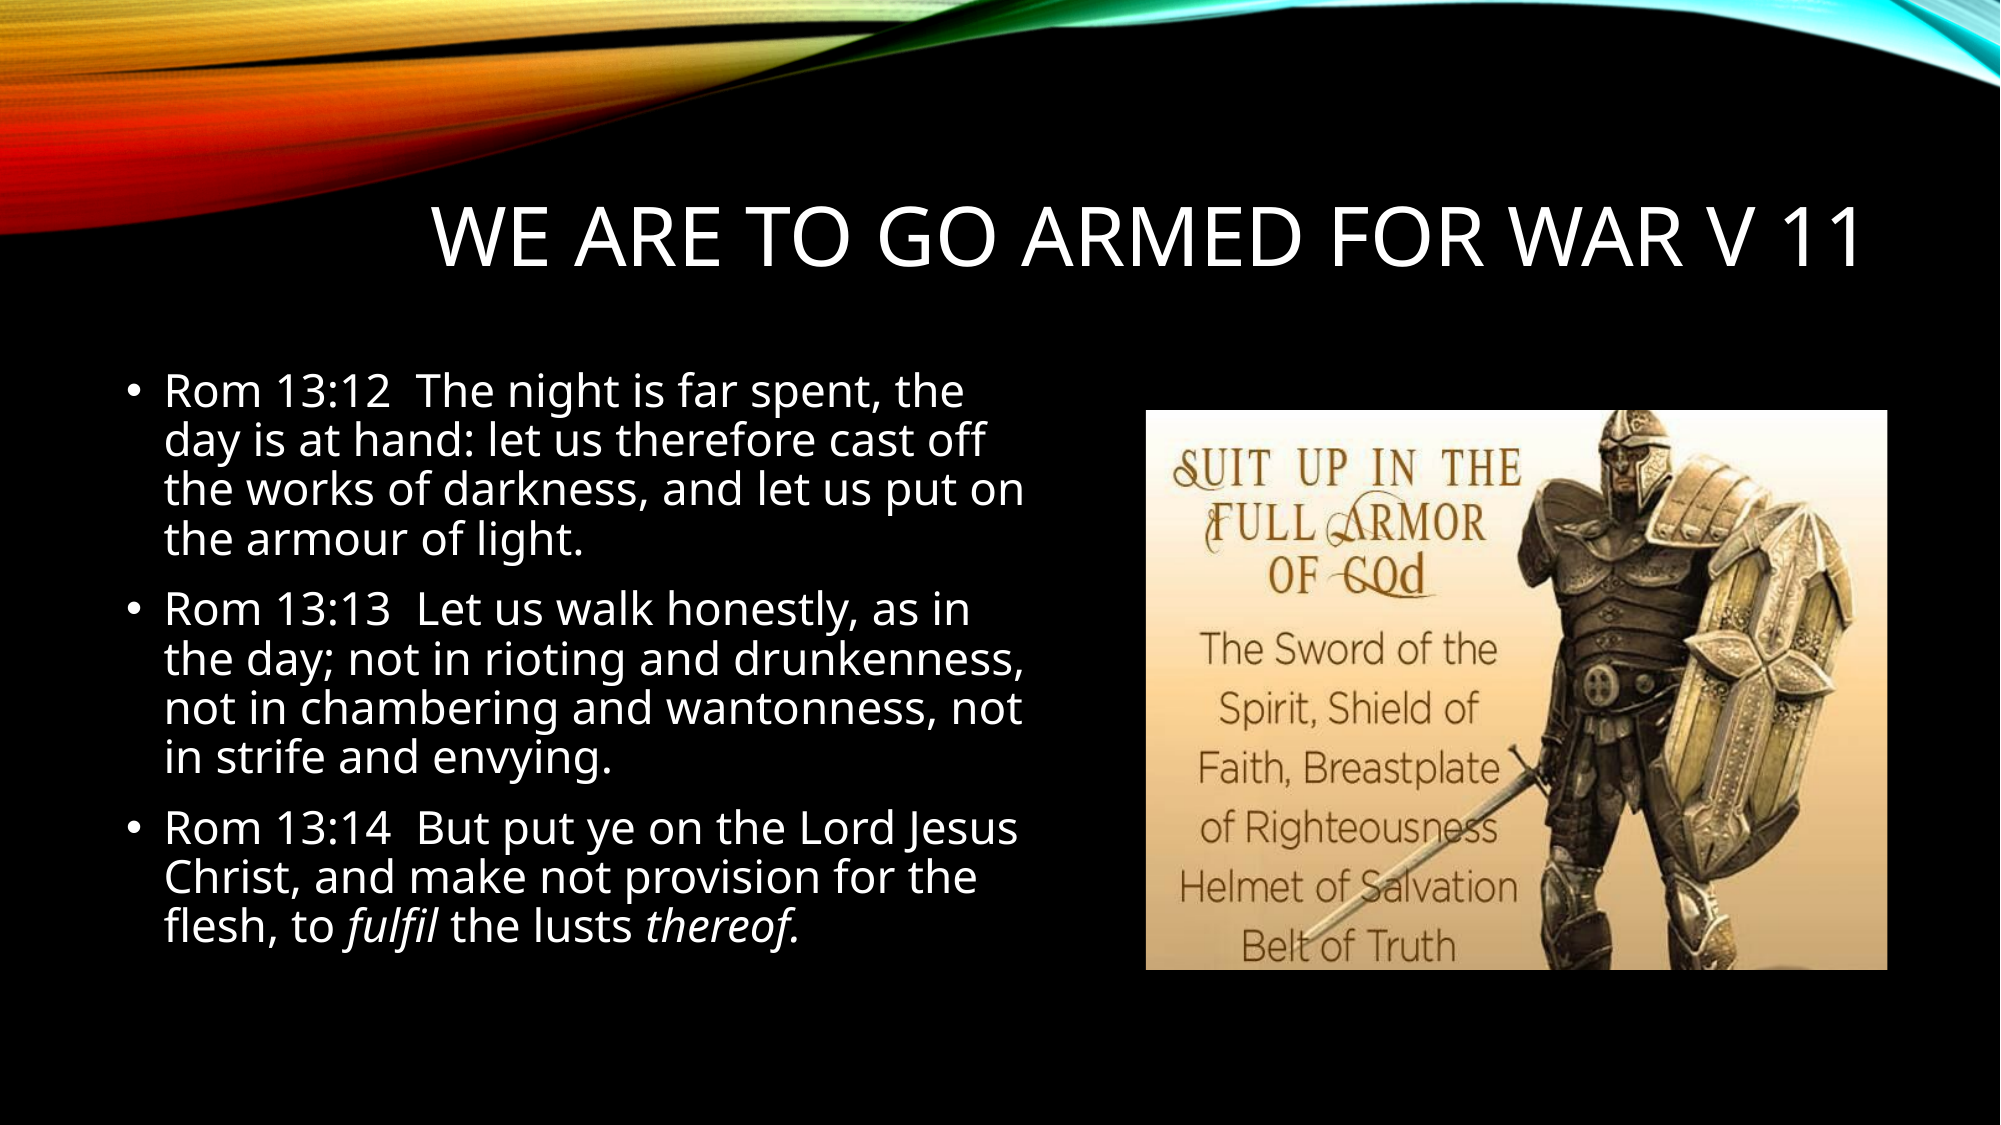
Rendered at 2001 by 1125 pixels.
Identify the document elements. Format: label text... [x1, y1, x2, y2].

list Rom 13:12 The night is far spent, the day is at hand: let us therefore cast off the works of darkness, and let us put on the armour of light. Rom 13:13 Let us walk honestly, as in the day; not in rioting and drunkenness, not in chambering and wantonness, not in strife and envying. Rom 13:14 But put ye on the Lord Jesus Christ, and make not provision for the flesh, to fulfil the lusts thereof. [111, 360, 1066, 1021]
title WE ARE TO GO ARMED FOR WAR V 11 [412, 143, 1888, 338]
picture [1145, 410, 1888, 971]
picture [0, 0, 2000, 237]
